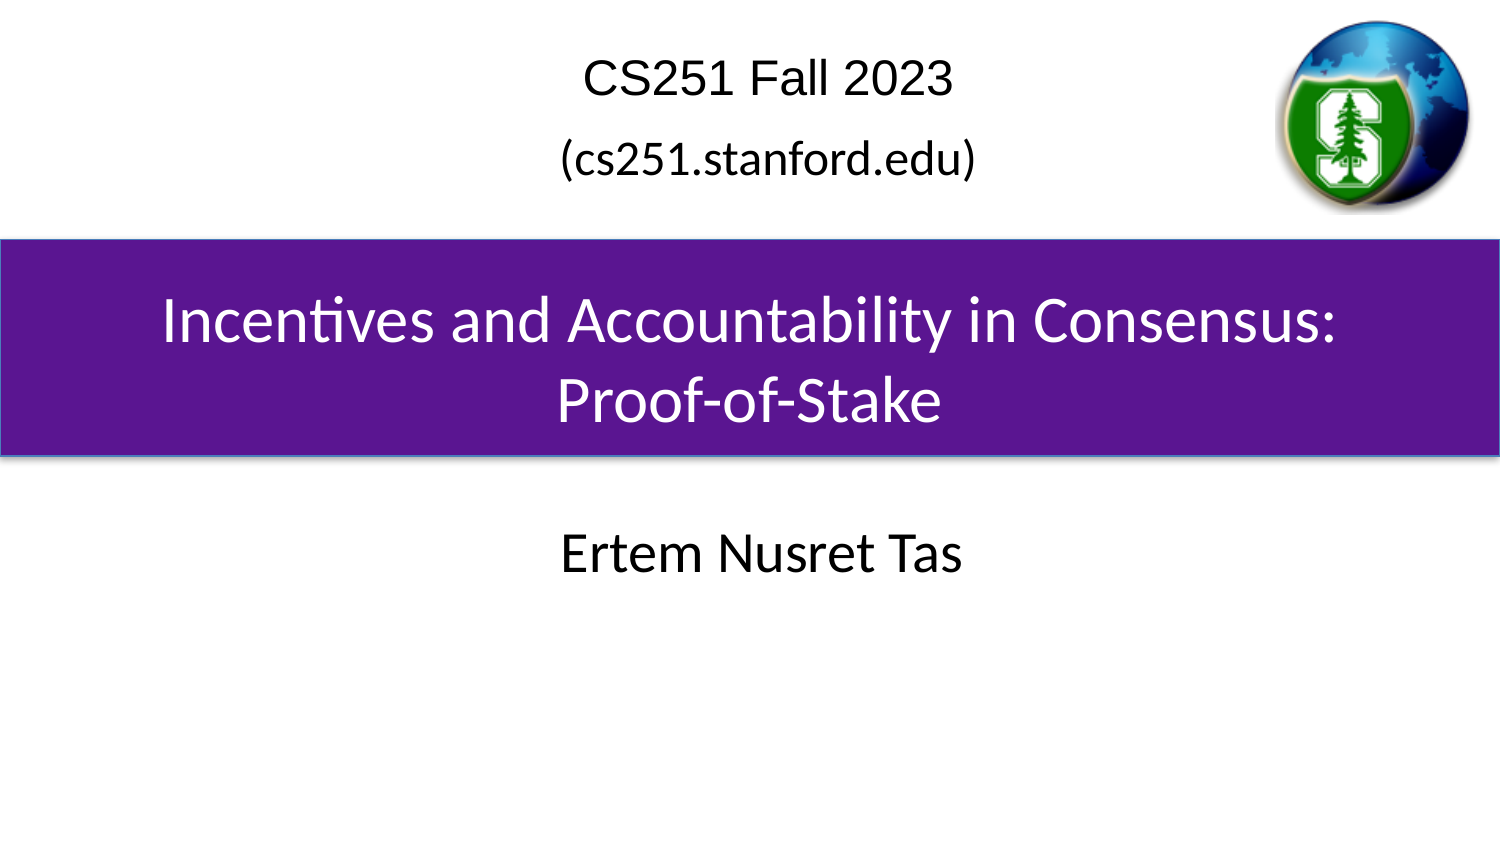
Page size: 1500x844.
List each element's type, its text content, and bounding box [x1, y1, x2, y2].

text_box Ertem Nusret Tas [546, 506, 979, 591]
text_box CS251 Fall 2023 [567, 38, 970, 114]
text_box (cs251.stanford.edu) [544, 118, 993, 193]
title Incentives and Accountability in Consensus: Proof-of-Stake [52, 268, 1448, 432]
picture [1274, 13, 1476, 215]
